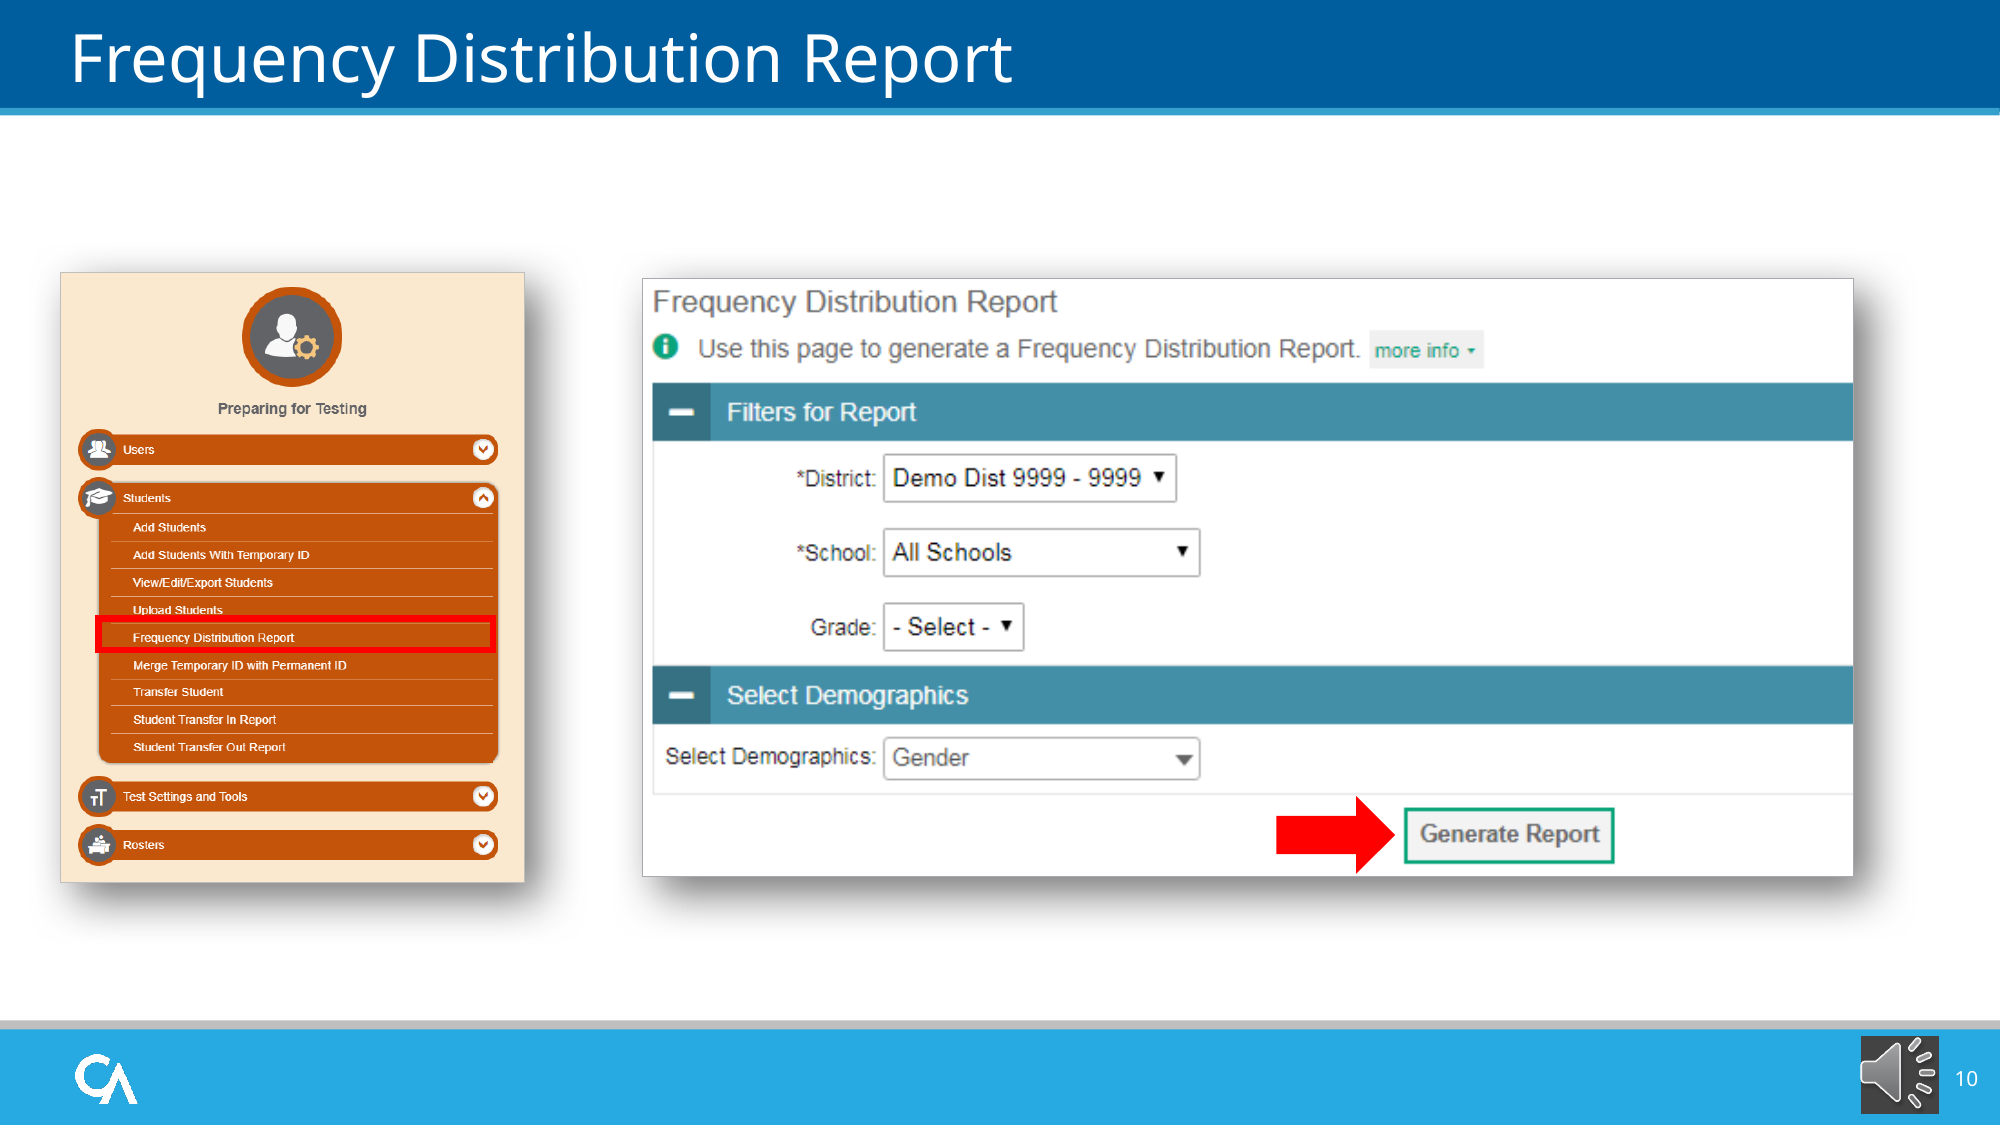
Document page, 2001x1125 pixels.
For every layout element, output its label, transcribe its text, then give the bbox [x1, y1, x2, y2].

slide_number 10 [1940, 1057, 1993, 1103]
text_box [642, 277, 1854, 877]
picture [75, 1054, 138, 1104]
picture [1859, 1034, 1940, 1115]
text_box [59, 272, 525, 883]
title Frequency Distribution Report [69, 10, 1878, 96]
